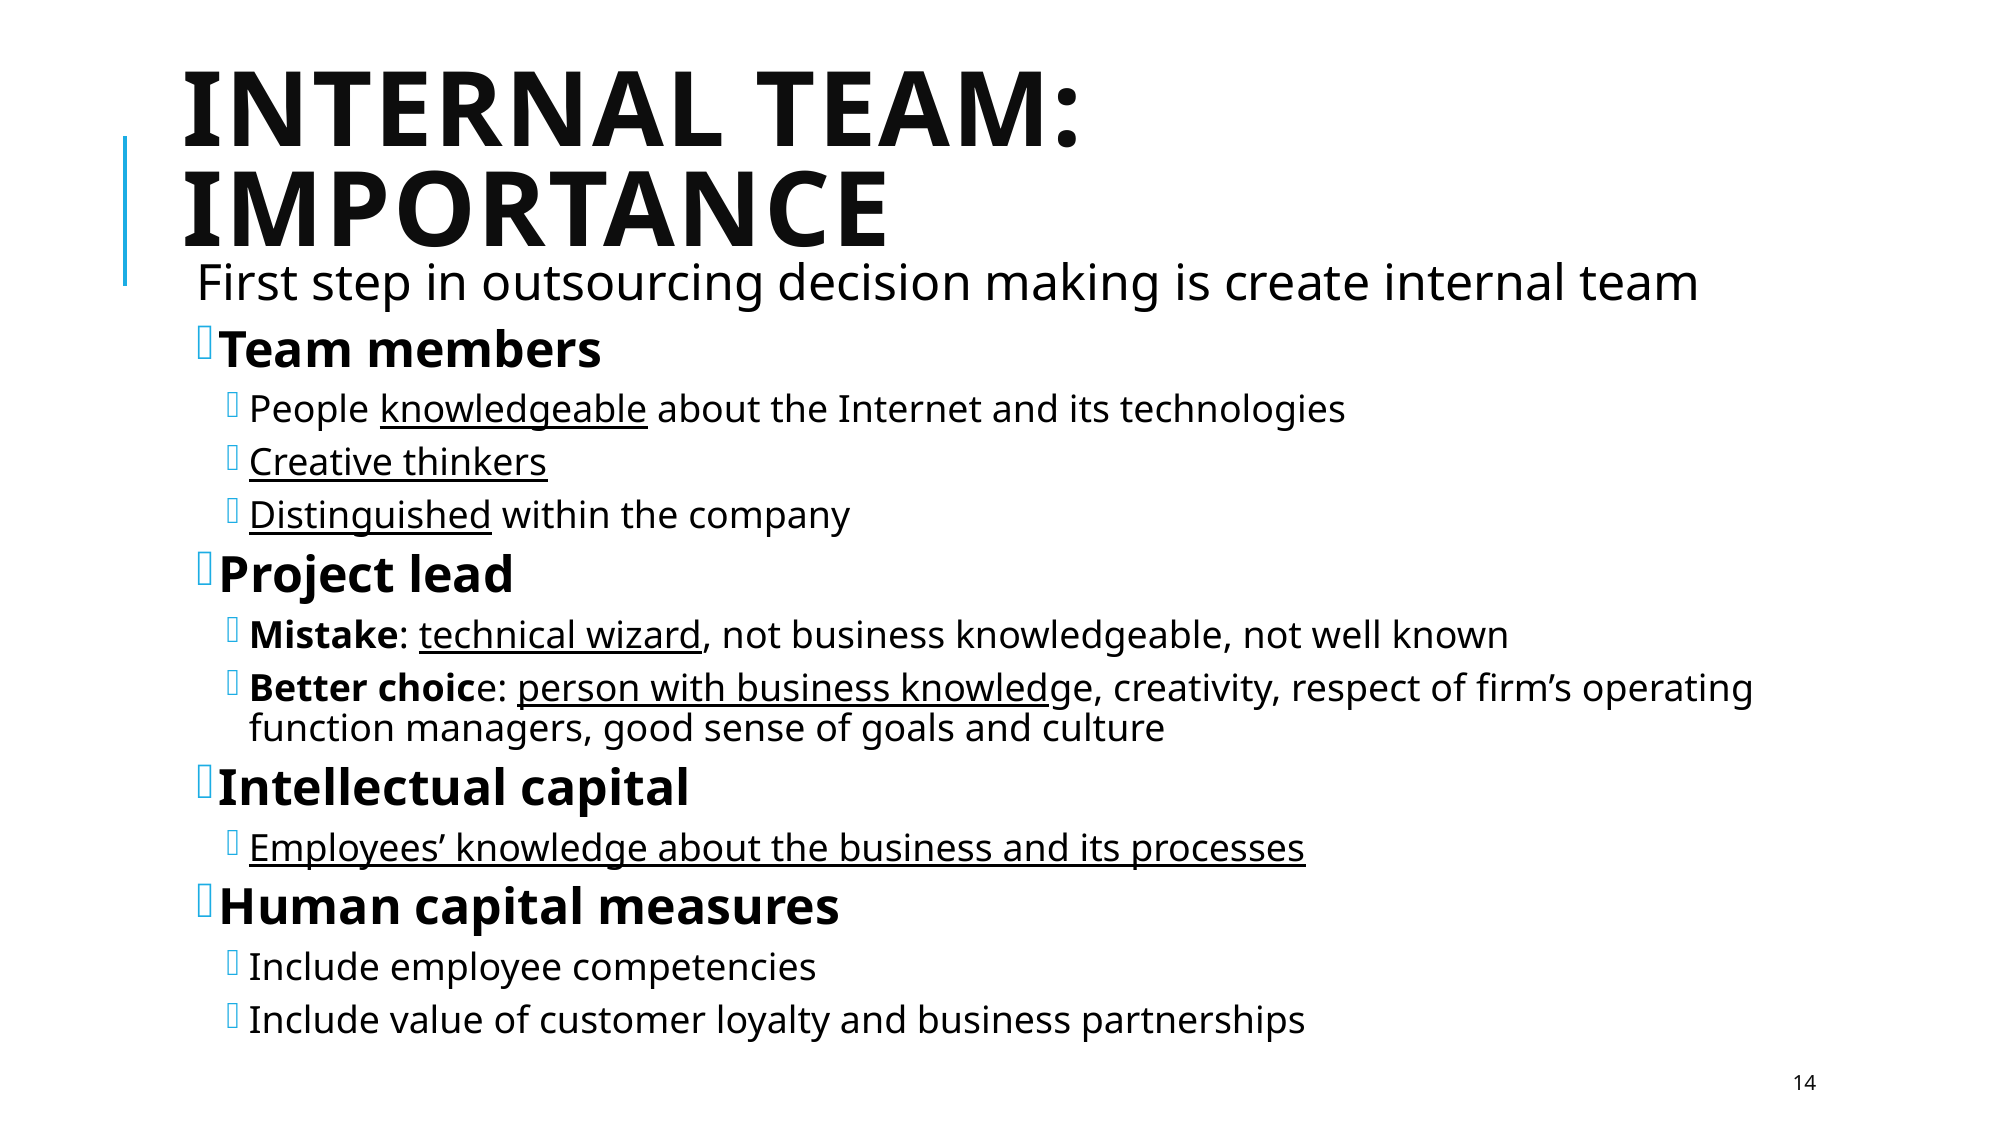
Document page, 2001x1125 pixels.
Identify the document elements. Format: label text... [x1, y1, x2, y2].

list First step in outsourcing decision making is create internal team Team members People knowledgeable about the Internet and its technologies Creative thinkers Distinguished within the company Project lead Mistake: technical wizard, not business knowledgeable, not well known Better choice: person with business knowledge, creativity, respect of firm’s operating function managers, good sense of goals and culture Intellectual capital Employees’ knowledge about the business and its processes Human capital measures Include employee competencies Include value of customer loyalty and business partnerships [168, 249, 1913, 1035]
slide_number 14 [1777, 1061, 1938, 1107]
title Internal team: Importance [168, 96, 1763, 238]
